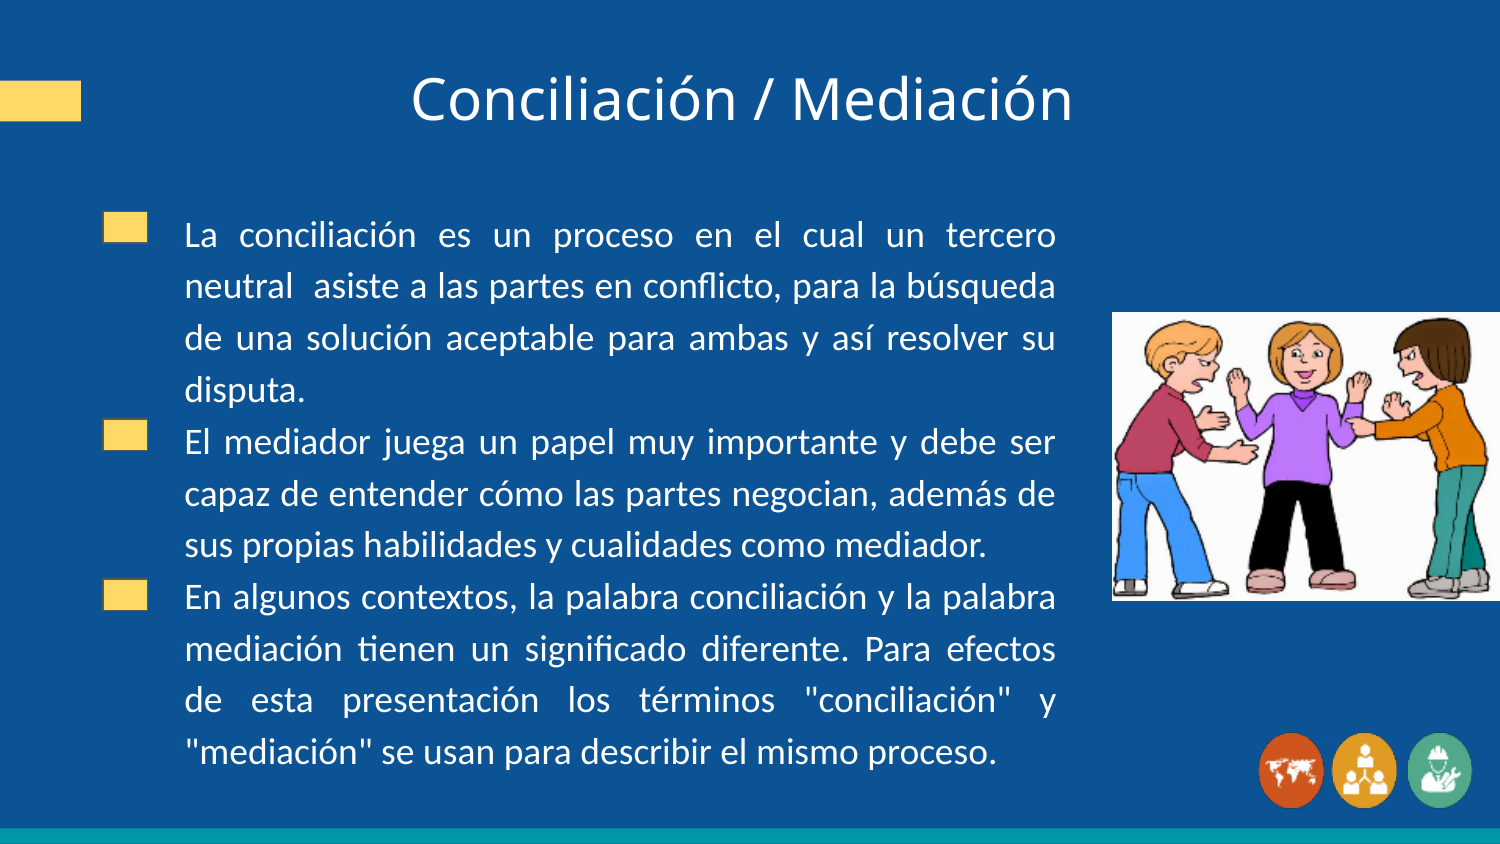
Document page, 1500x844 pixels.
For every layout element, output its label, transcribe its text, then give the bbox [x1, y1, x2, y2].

text_box [103, 211, 148, 244]
text_box Conciliación / Mediación [135, 55, 1365, 202]
text_box [103, 579, 148, 611]
text_box La conciliación es un proceso en el cual un tercero neutral asiste a las partes en conflicto, para la búsqueda de una solución aceptable para ambas y así resolver su disputa. El mediador juega un papel muy importante y debe ser capaz de entender cómo las partes negocian, además de sus propias habilidades y cualidades como mediador. En algunos contextos, la palabra conciliación y la palabra mediación tienen un significado diferente. Para efectos de esta presentación los términos "conciliación" y "mediación" se usan para describir el mismo proceso. [169, 188, 1073, 725]
picture [1112, 311, 1500, 601]
text_box [103, 418, 148, 451]
text_box [0, 80, 81, 122]
text_box [0, 828, 1500, 844]
picture [1250, 711, 1500, 827]
